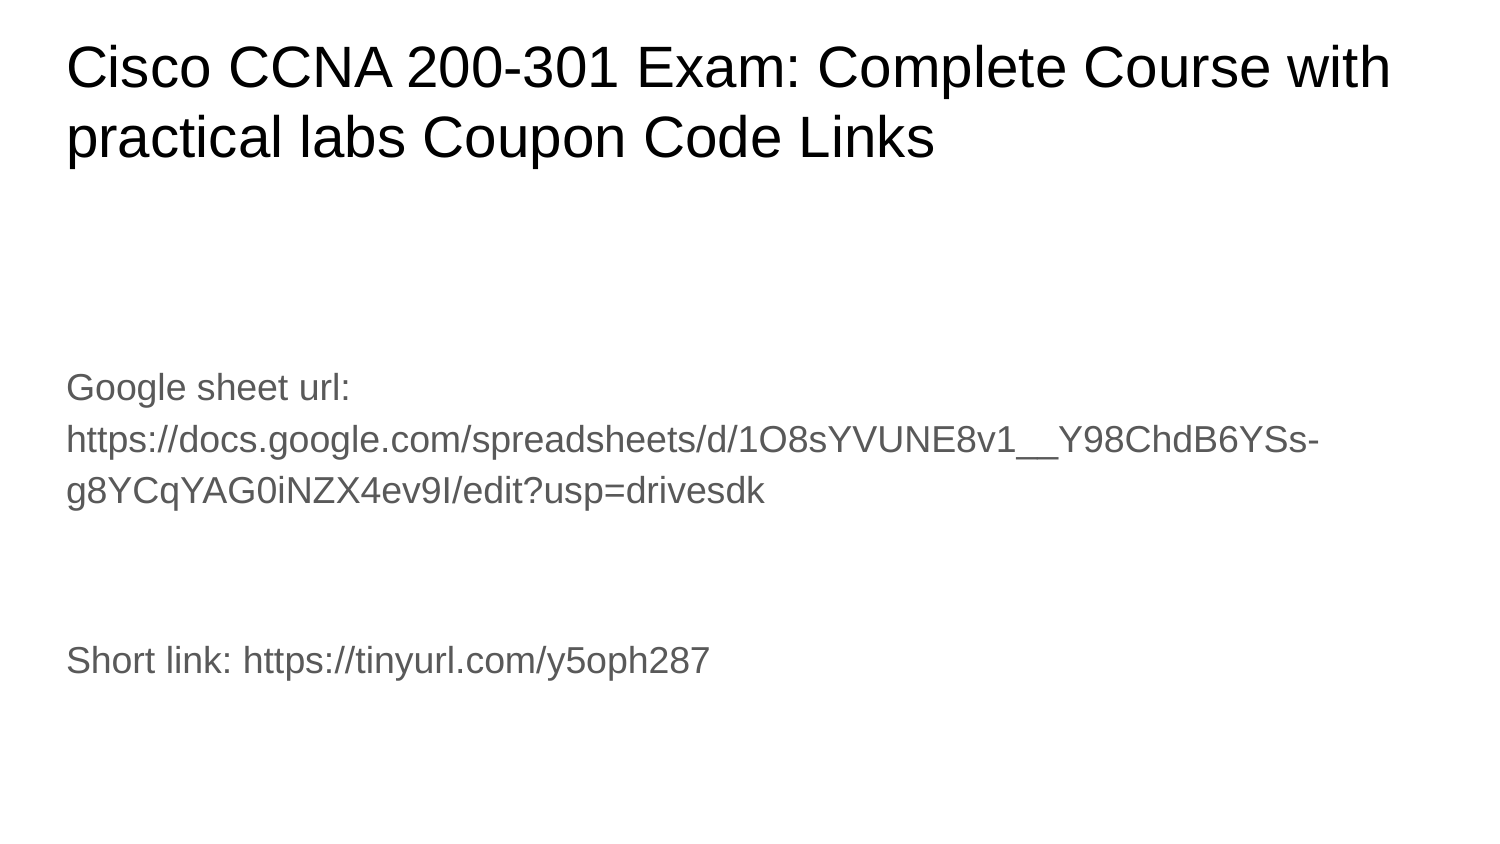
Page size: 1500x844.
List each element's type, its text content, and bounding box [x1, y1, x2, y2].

title Cisco CCNA 200-301 Exam: Complete Course with practical labs Coupon Code Links [51, 13, 1449, 102]
list Google sheet url: https://docs.google.com/spreadsheets/d/1O8sYVUNE8v1__Y98ChdB6YSs-g8YCqYAG0iNZX4ev9I/edit?usp=drivesdk Short link: https://tinyurl.com/y5oph287 [51, 262, 1449, 750]
